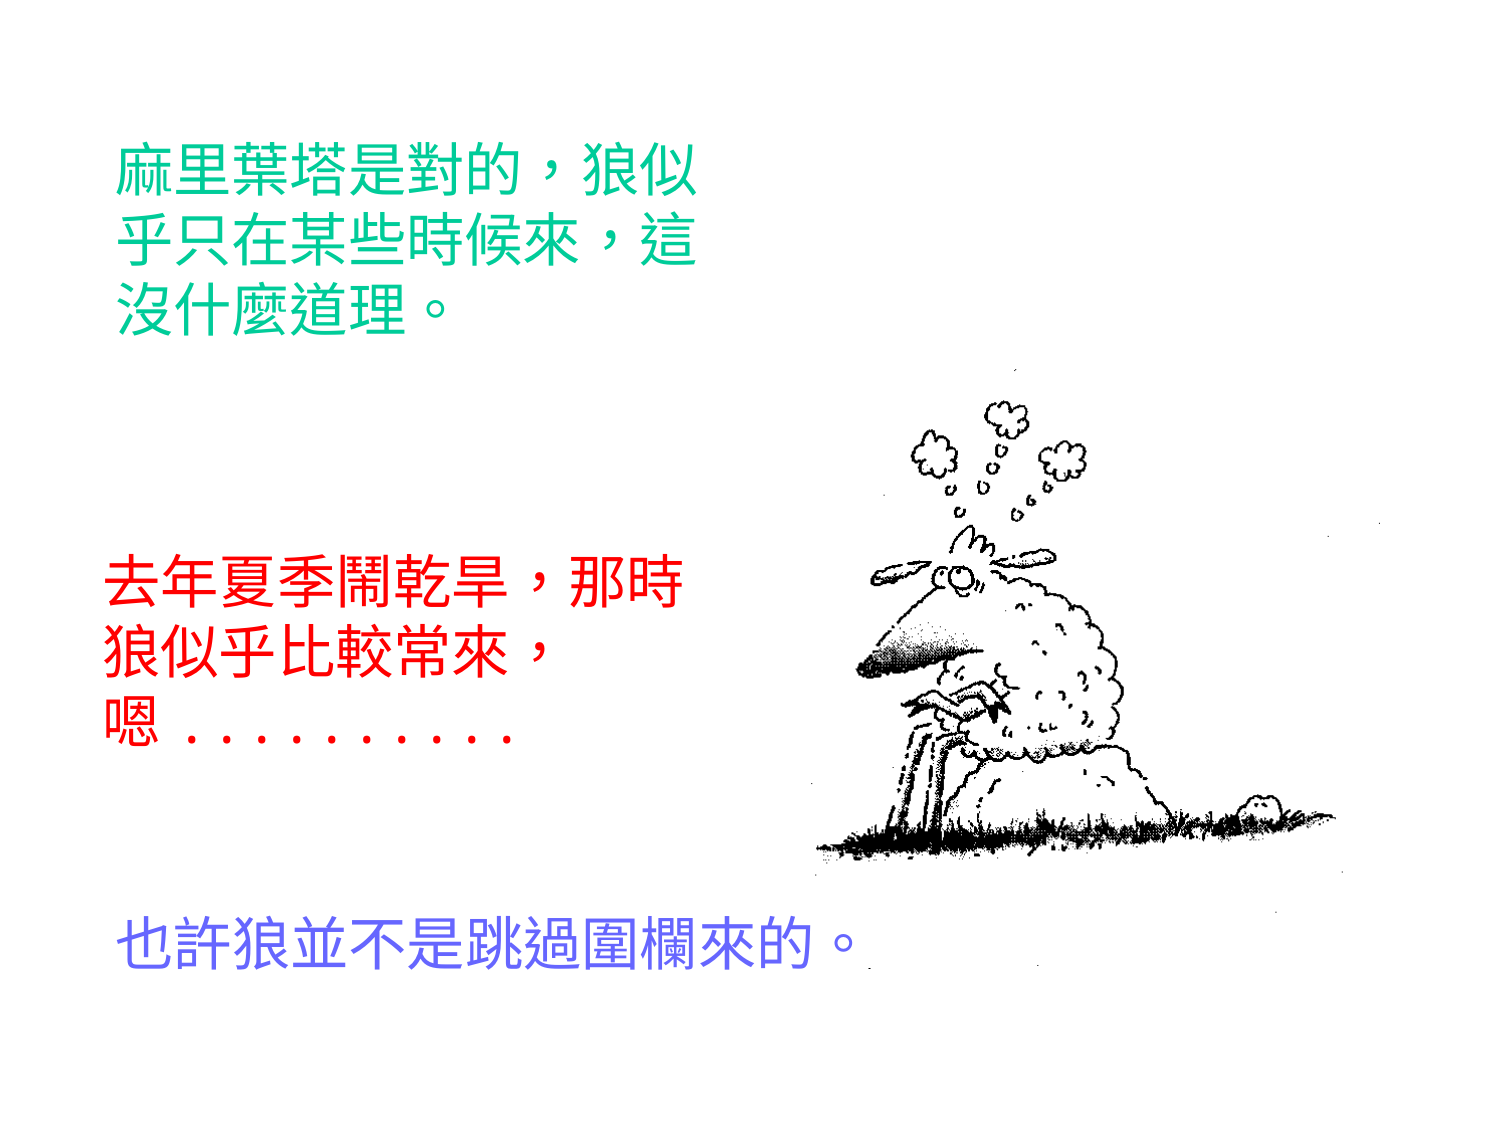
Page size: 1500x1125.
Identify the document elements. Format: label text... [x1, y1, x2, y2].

list 麻里葉塔是對的，狼似乎只在某些時候來，這沒什麼道理。 [100, 125, 726, 376]
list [762, 356, 1388, 969]
text_box 也許狼並不是跳過圍欄來的。 [100, 900, 888, 985]
text_box 去年夏季鬧乾旱，那時狼似乎比較常來，嗯.......... [87, 537, 750, 763]
